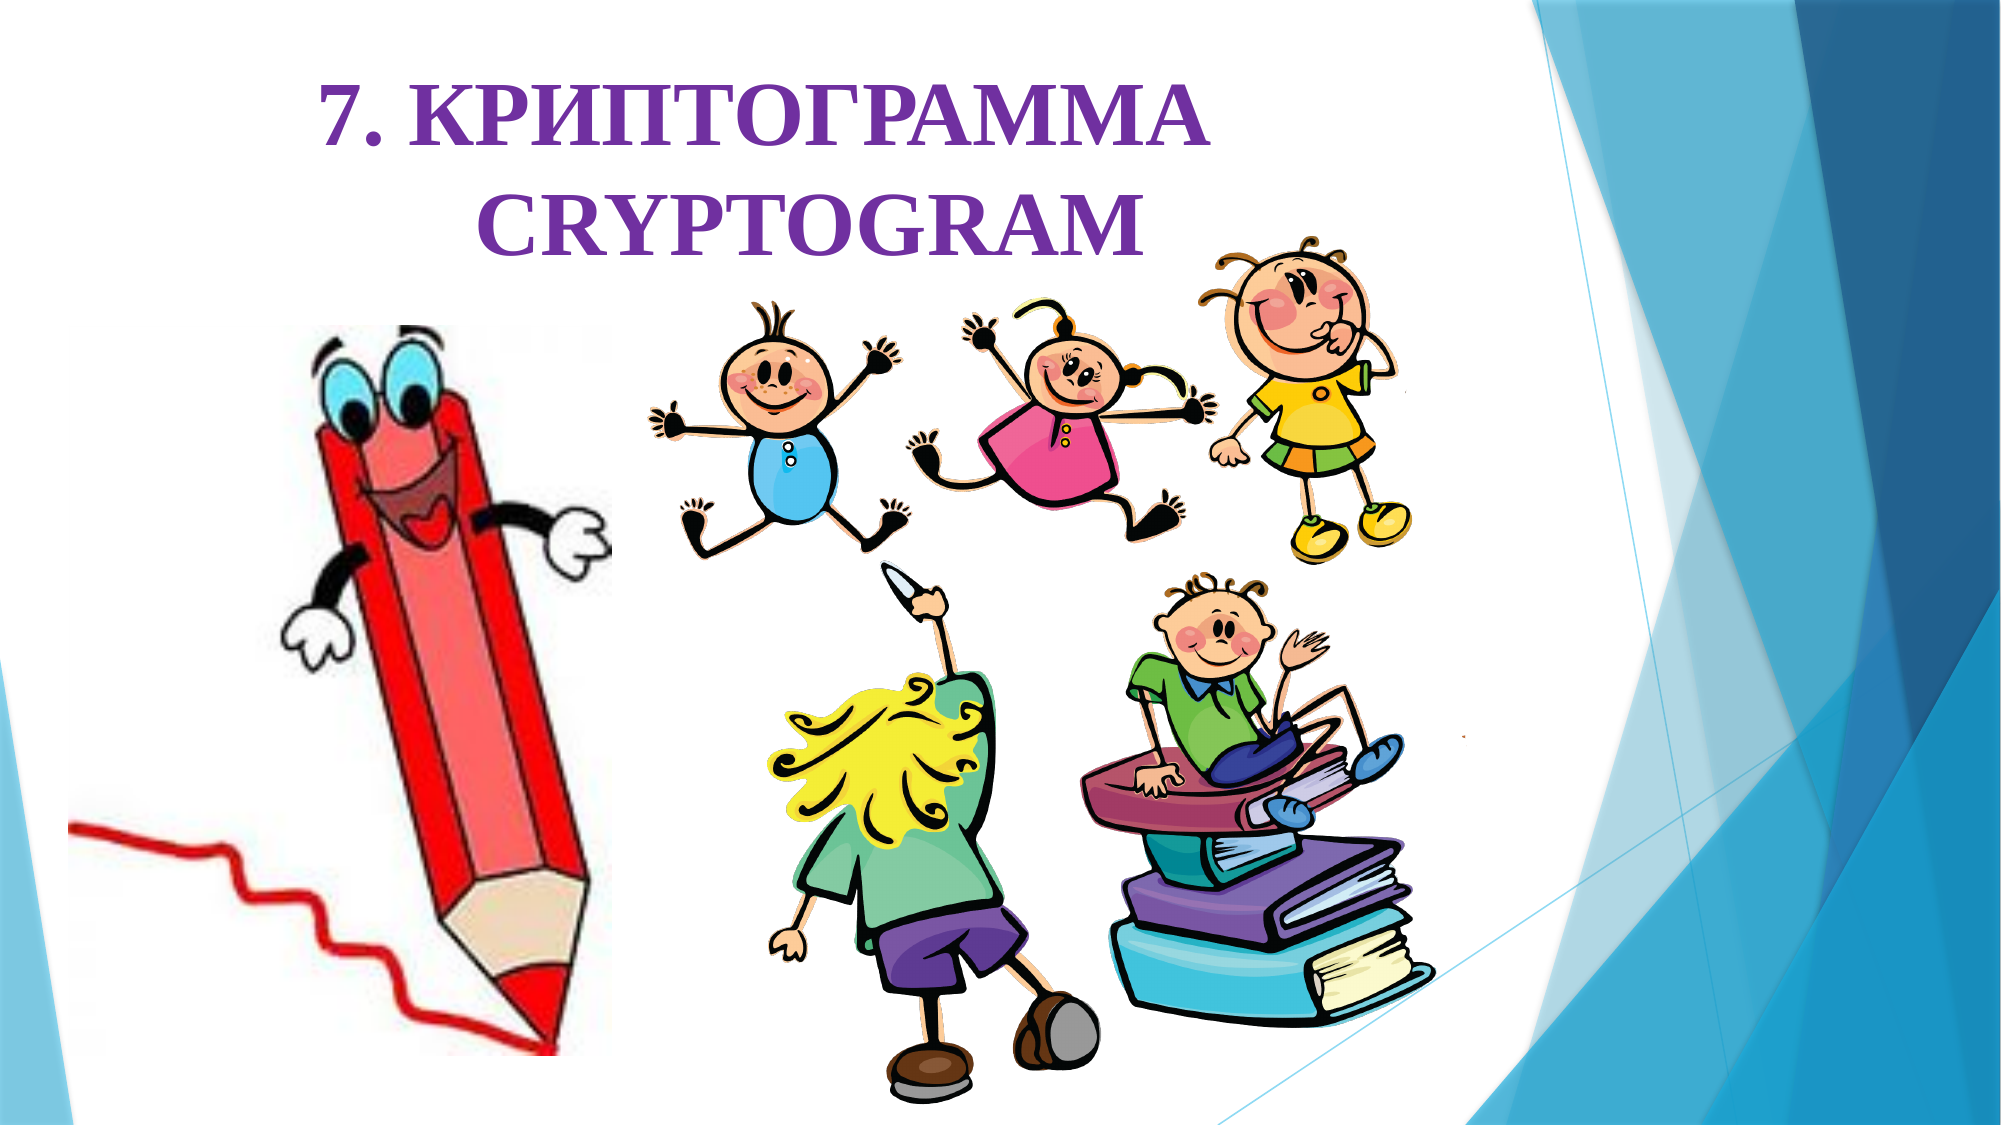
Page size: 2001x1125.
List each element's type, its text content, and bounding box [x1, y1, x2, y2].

picture [632, 205, 1518, 1125]
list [67, 324, 612, 1056]
title 7. КРИПТОГРАММА CRYPTOGRAM [209, 46, 1320, 326]
